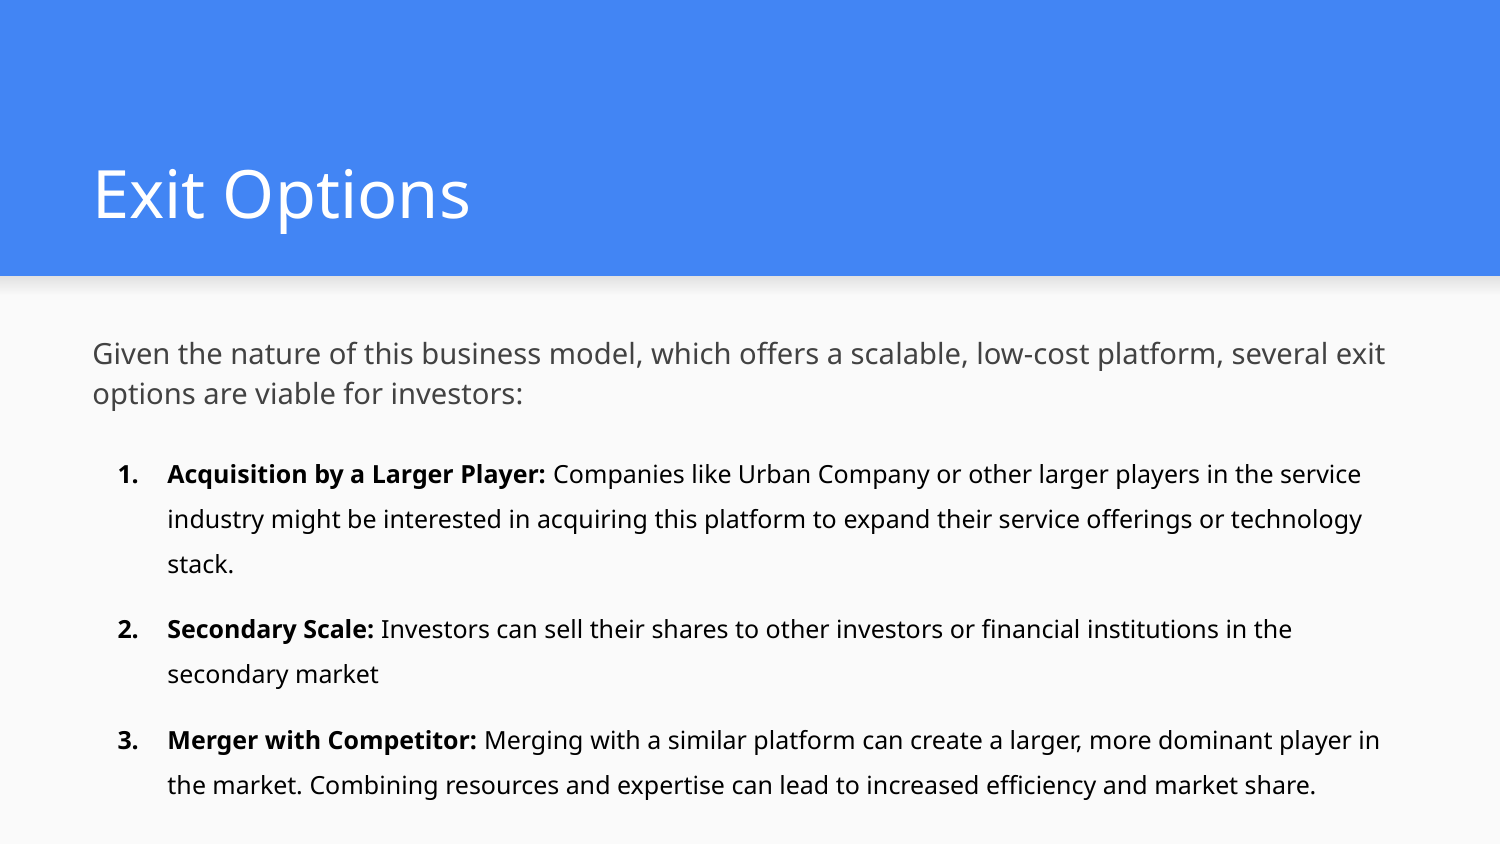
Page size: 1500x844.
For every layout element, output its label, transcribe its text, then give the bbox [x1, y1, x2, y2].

list Given the nature of this business model, which offers a scalable, low-cost platform, several exit options are viable for investors: Acquisition by a Larger Player: Companies like Urban Company or other larger players in the service industry might be interested in acquiring this platform to expand their service offerings or technology stack. Secondary Scale: Investors can sell their shares to other investors or financial institutions in the secondary market Merger with Competitor: Merging with a similar platform can create a larger, more dominant player in the market. Combining resources and expertise can lead to increased efficiency and market share. [77, 314, 1427, 787]
title Exit Options [77, 121, 1427, 248]
